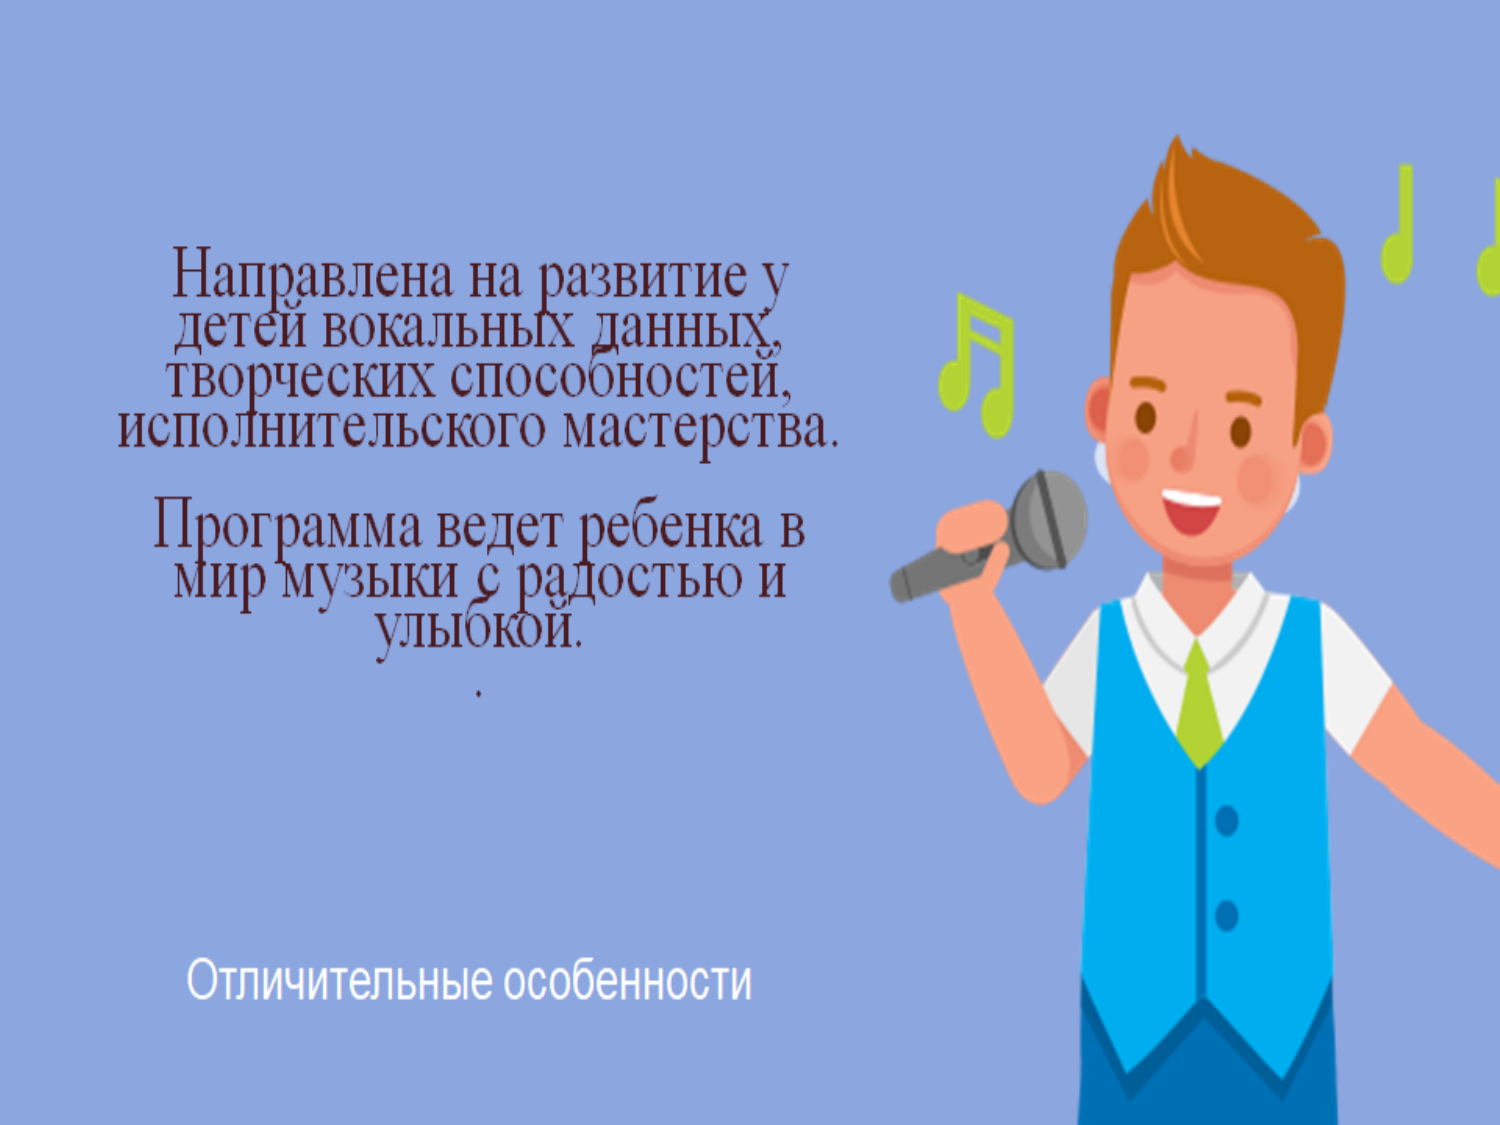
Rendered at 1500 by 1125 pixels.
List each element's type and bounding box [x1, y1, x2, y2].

list [0, 0, 1500, 1125]
